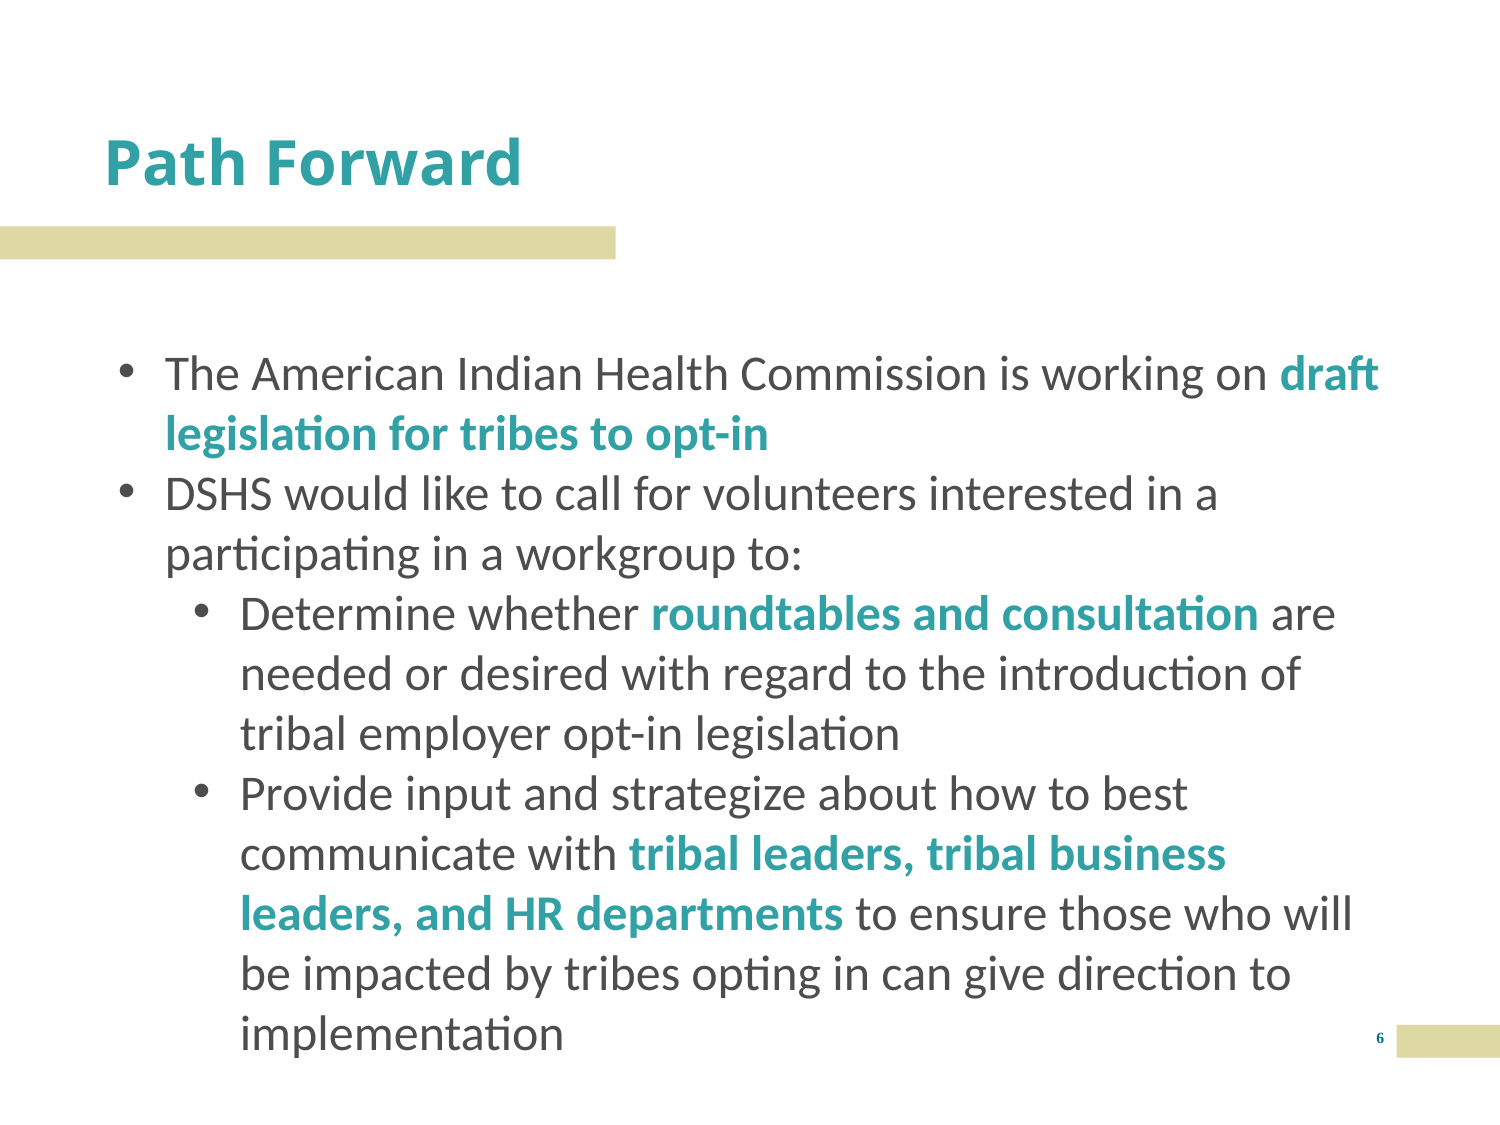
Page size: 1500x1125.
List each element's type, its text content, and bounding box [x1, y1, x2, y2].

title Path Forward [103, 101, 1397, 199]
text_box The American Indian Health Commission is working on draft legislation for tribes to opt-in DSHS would like to call for volunteers interested in a participating in a workgroup to: Determine whether roundtables and consultation are needed or desired with regard to the introduction of tribal employer opt-in legislation Provide input and strategize about how to best communicate with tribal leaders, tribal business leaders, and HR departments to ensure those who will be impacted by tribes opting in can give direction to implementation [103, 307, 1397, 1113]
